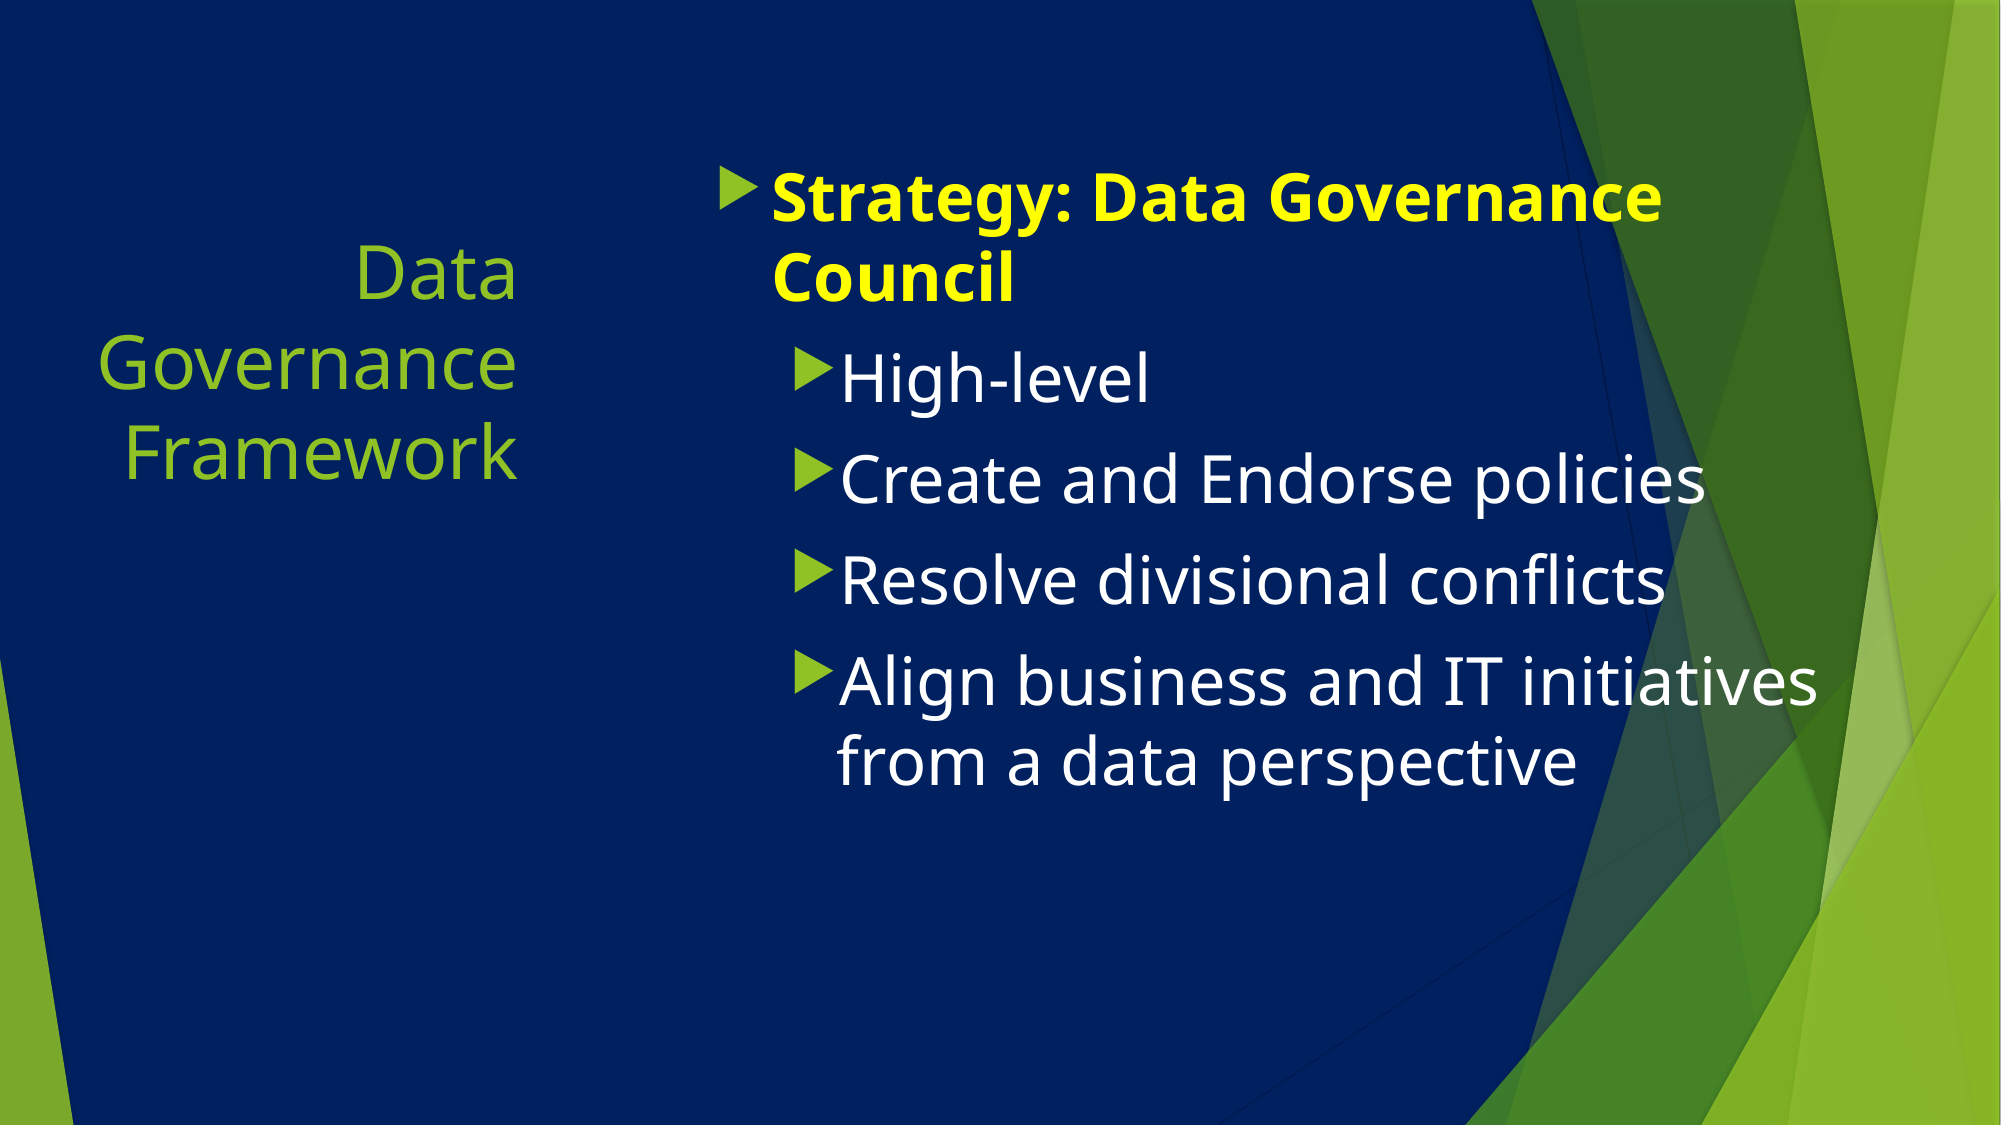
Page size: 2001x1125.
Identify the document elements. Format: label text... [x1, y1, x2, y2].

title Data Governance Framework [0, 217, 535, 1027]
list Strategy: Data Governance Council High-level Create and Endorse policies Resolve divisional conflicts Align business and IT initiatives from a data perspective [699, 147, 1919, 956]
